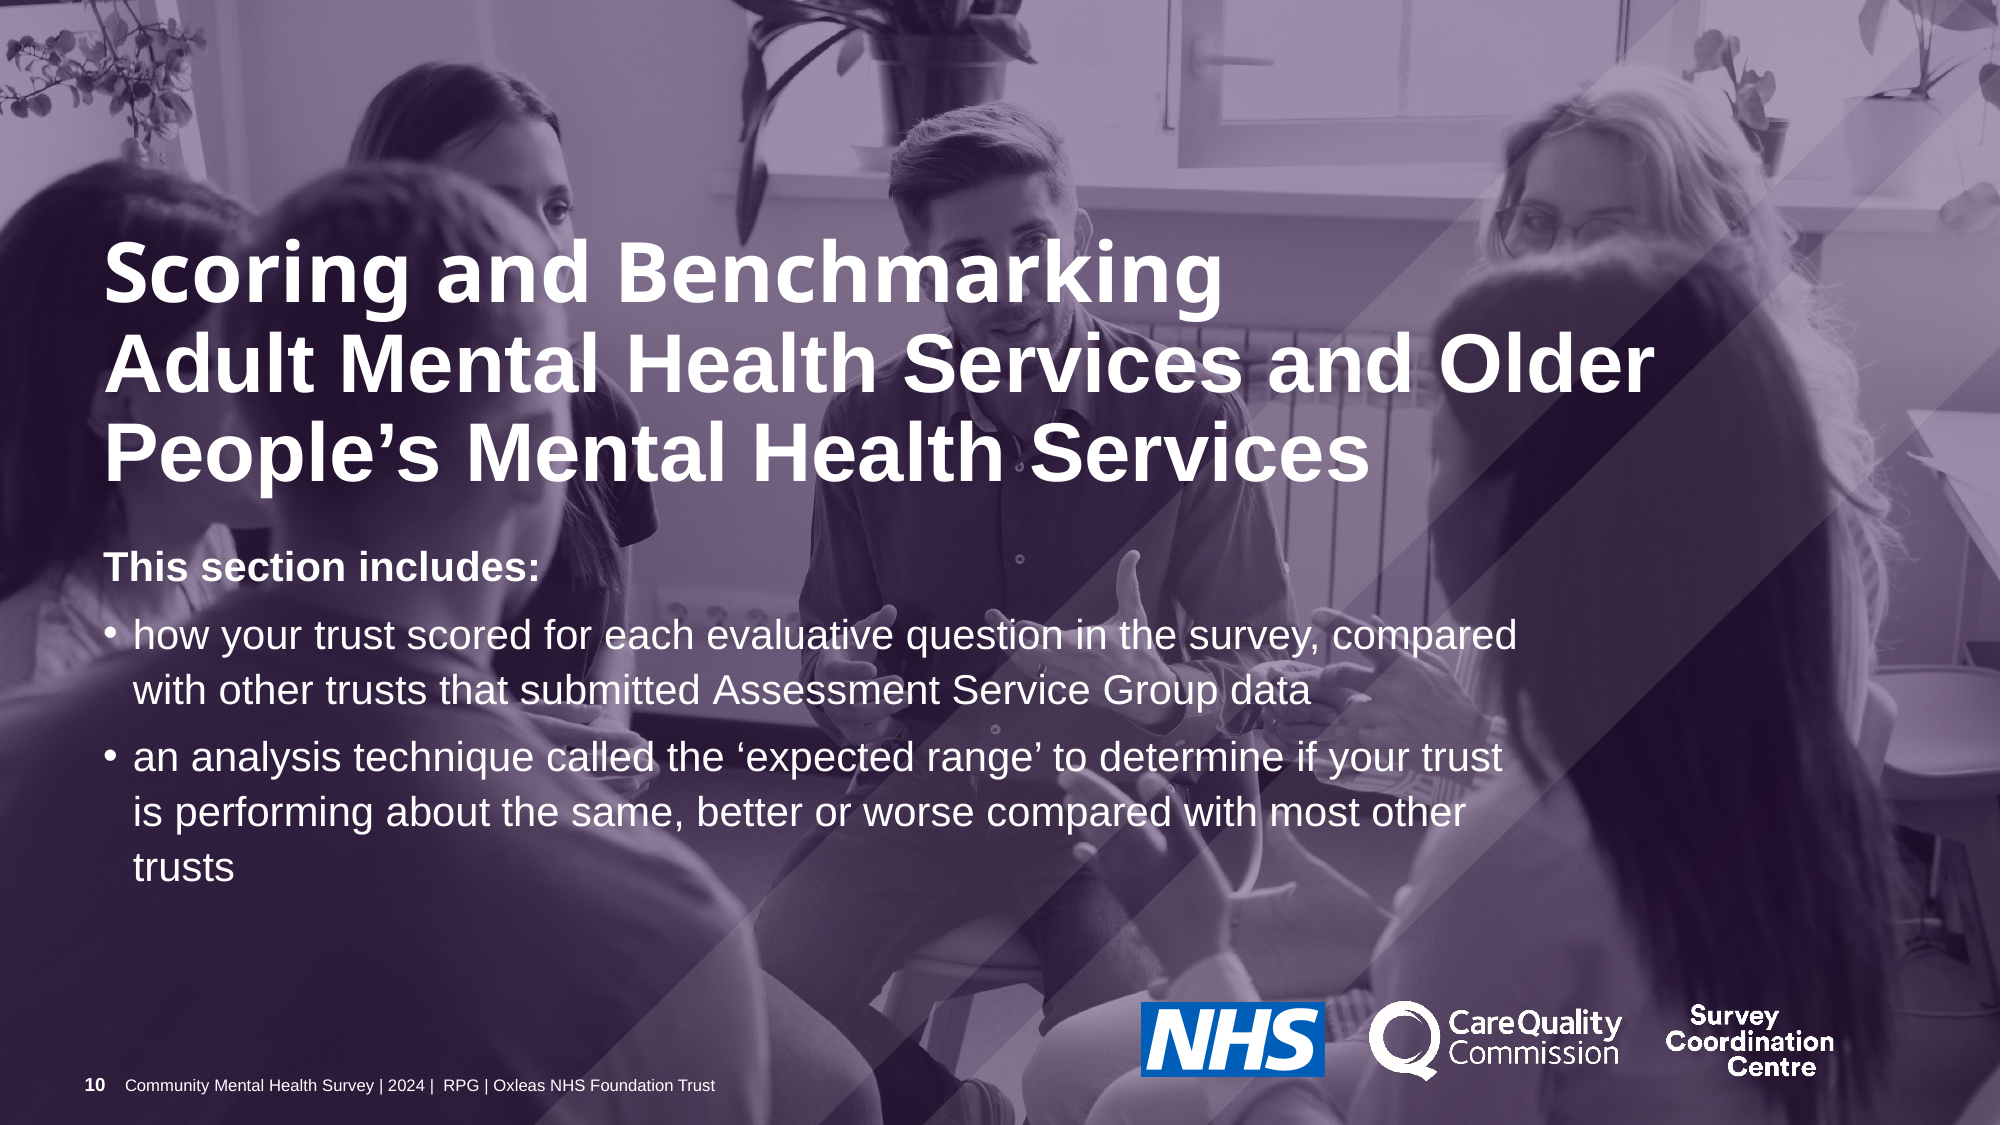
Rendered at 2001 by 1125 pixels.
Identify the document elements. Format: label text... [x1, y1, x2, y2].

text_box 10 [84, 1065, 122, 1125]
picture [1357, 989, 1629, 1091]
picture [1141, 1002, 1325, 1077]
title Scoring and Benchmarking Adult Mental Health Services and Older People’s Mental Health Services [103, 230, 1925, 503]
text_box This section includes: how your trust scored for each evaluative question in the survey, compared with other trusts that submitted Assessment Service Group data an analysis technique called the ‘expected range’ to determine if your trust is performing about the same, better or worse compared with most other trusts [103, 535, 1535, 891]
picture [1663, 1001, 1836, 1079]
